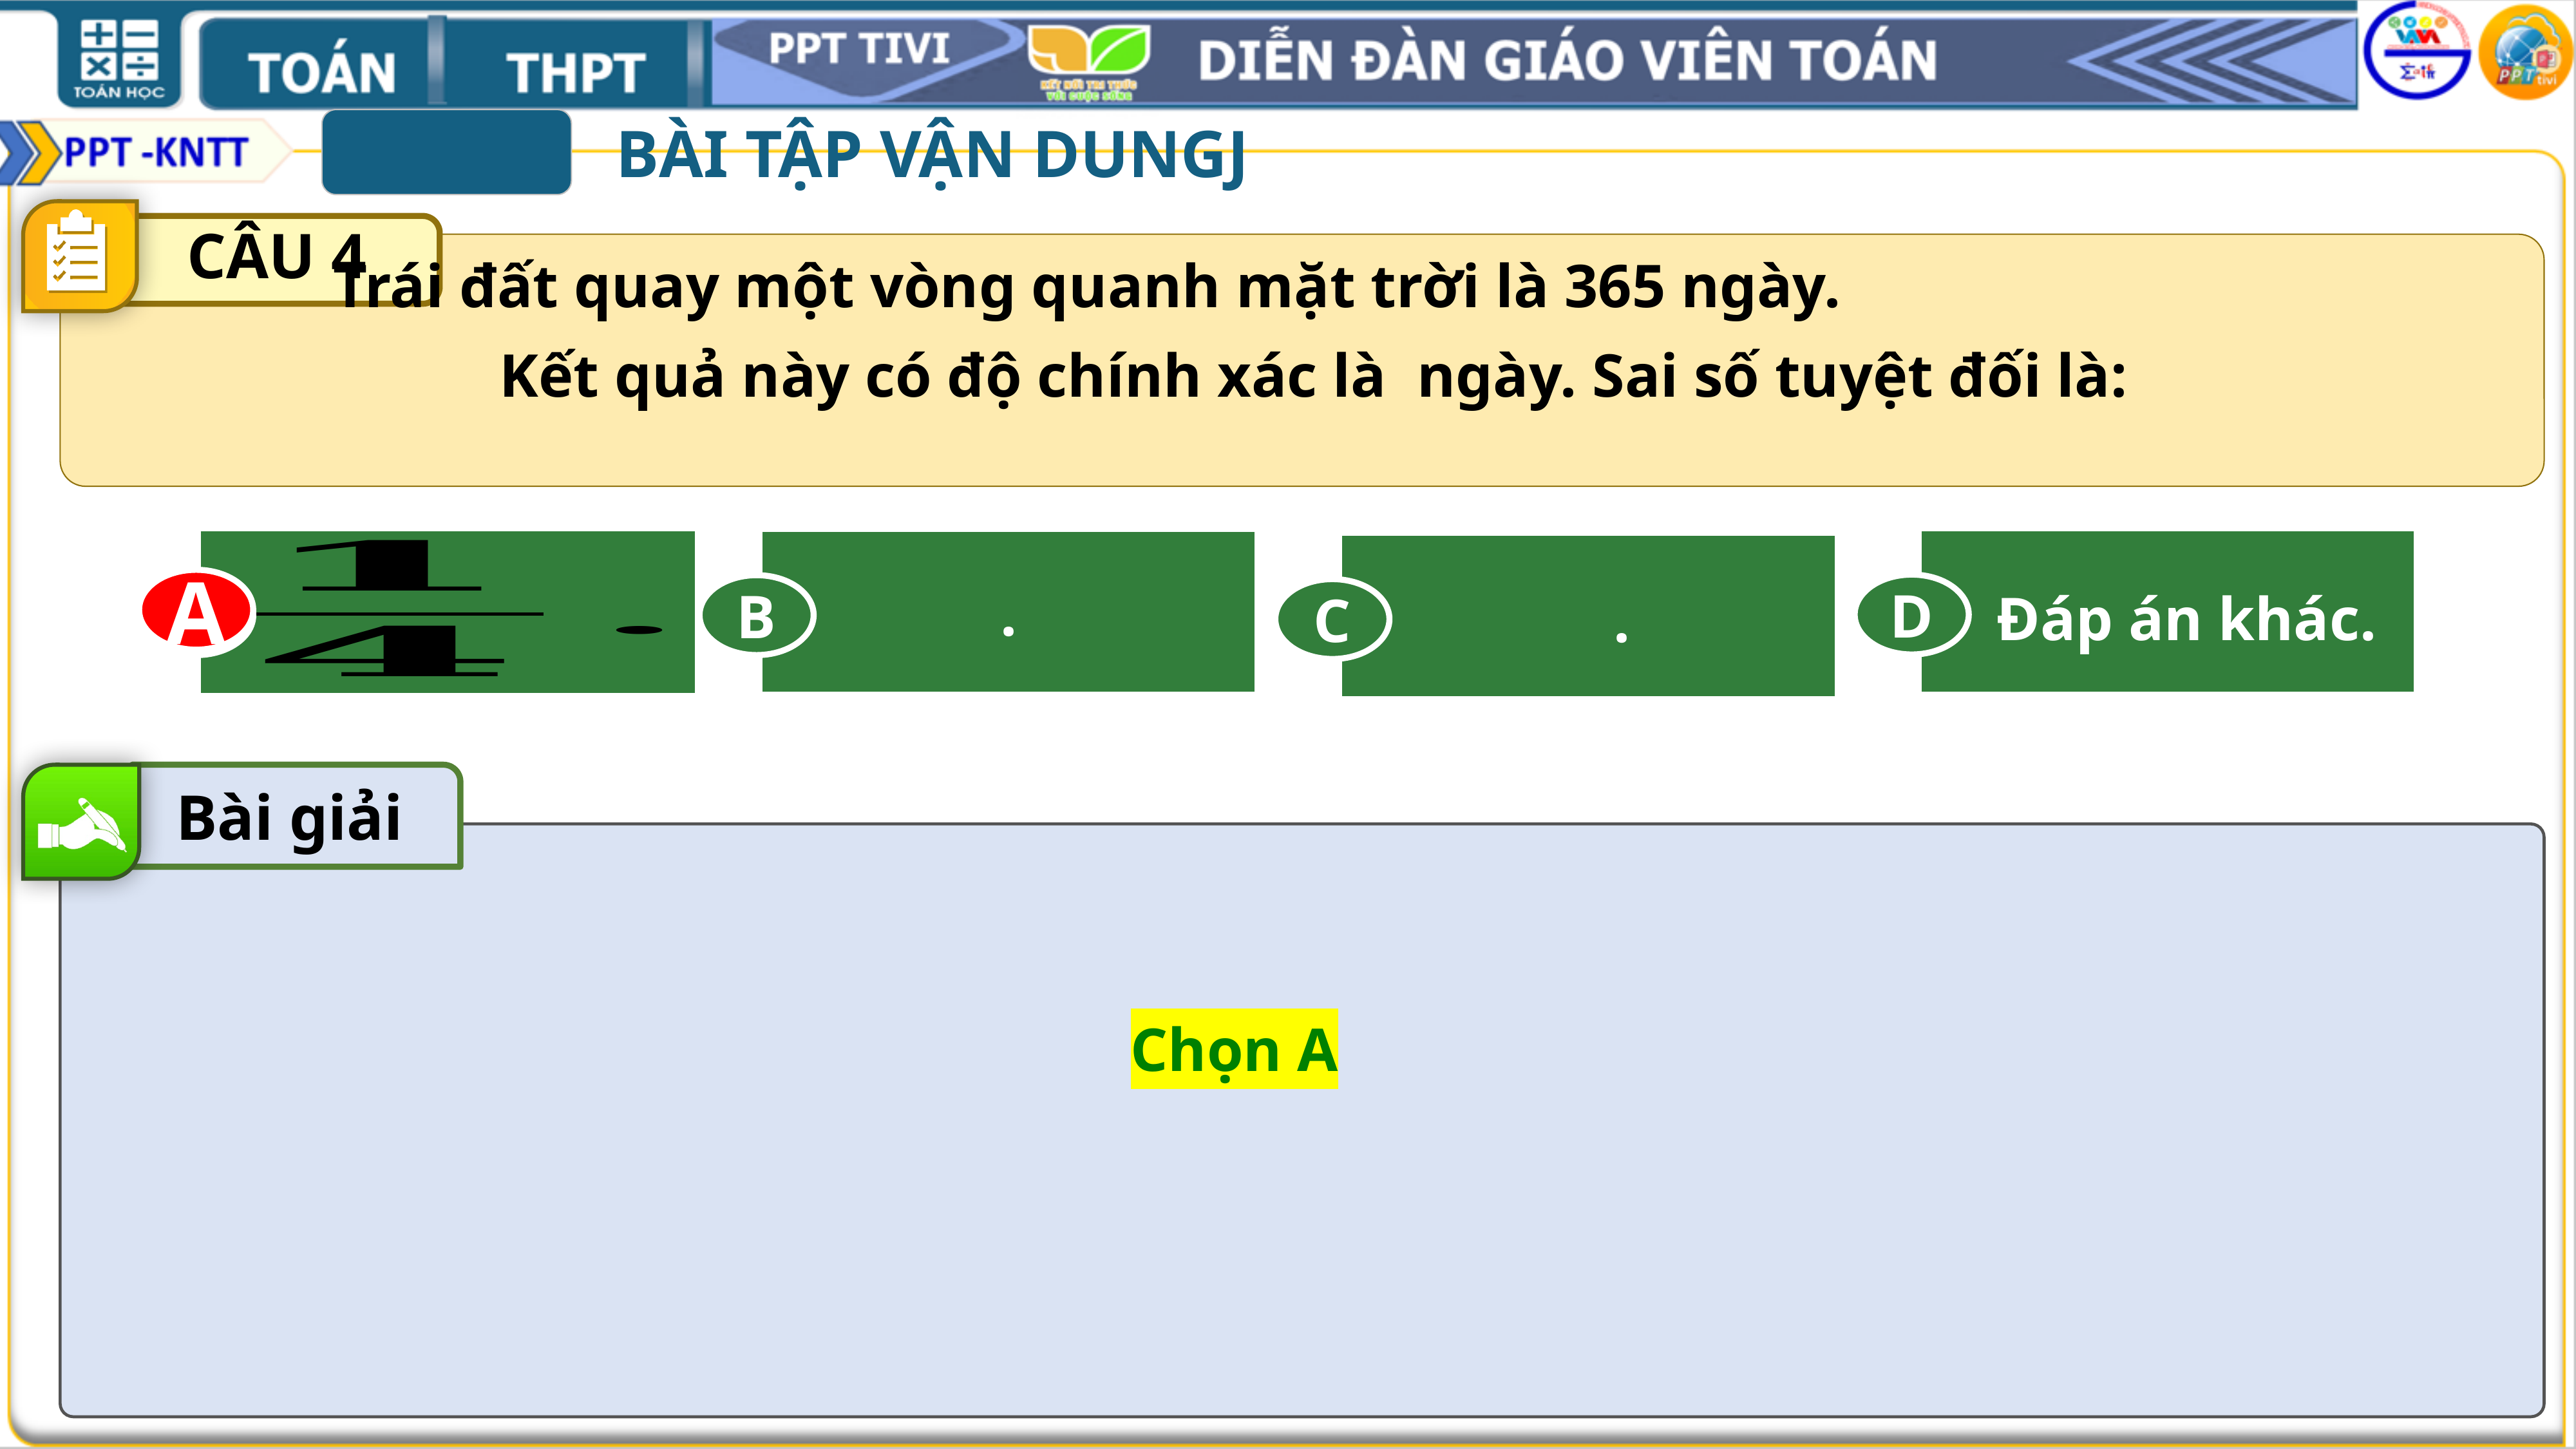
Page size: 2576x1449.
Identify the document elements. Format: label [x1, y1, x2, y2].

text_box [23, 201, 2544, 487]
text_box [321, 108, 2399, 196]
text_box [139, 530, 2415, 697]
picture [0, 0, 2576, 1449]
text_box [23, 764, 2544, 1417]
